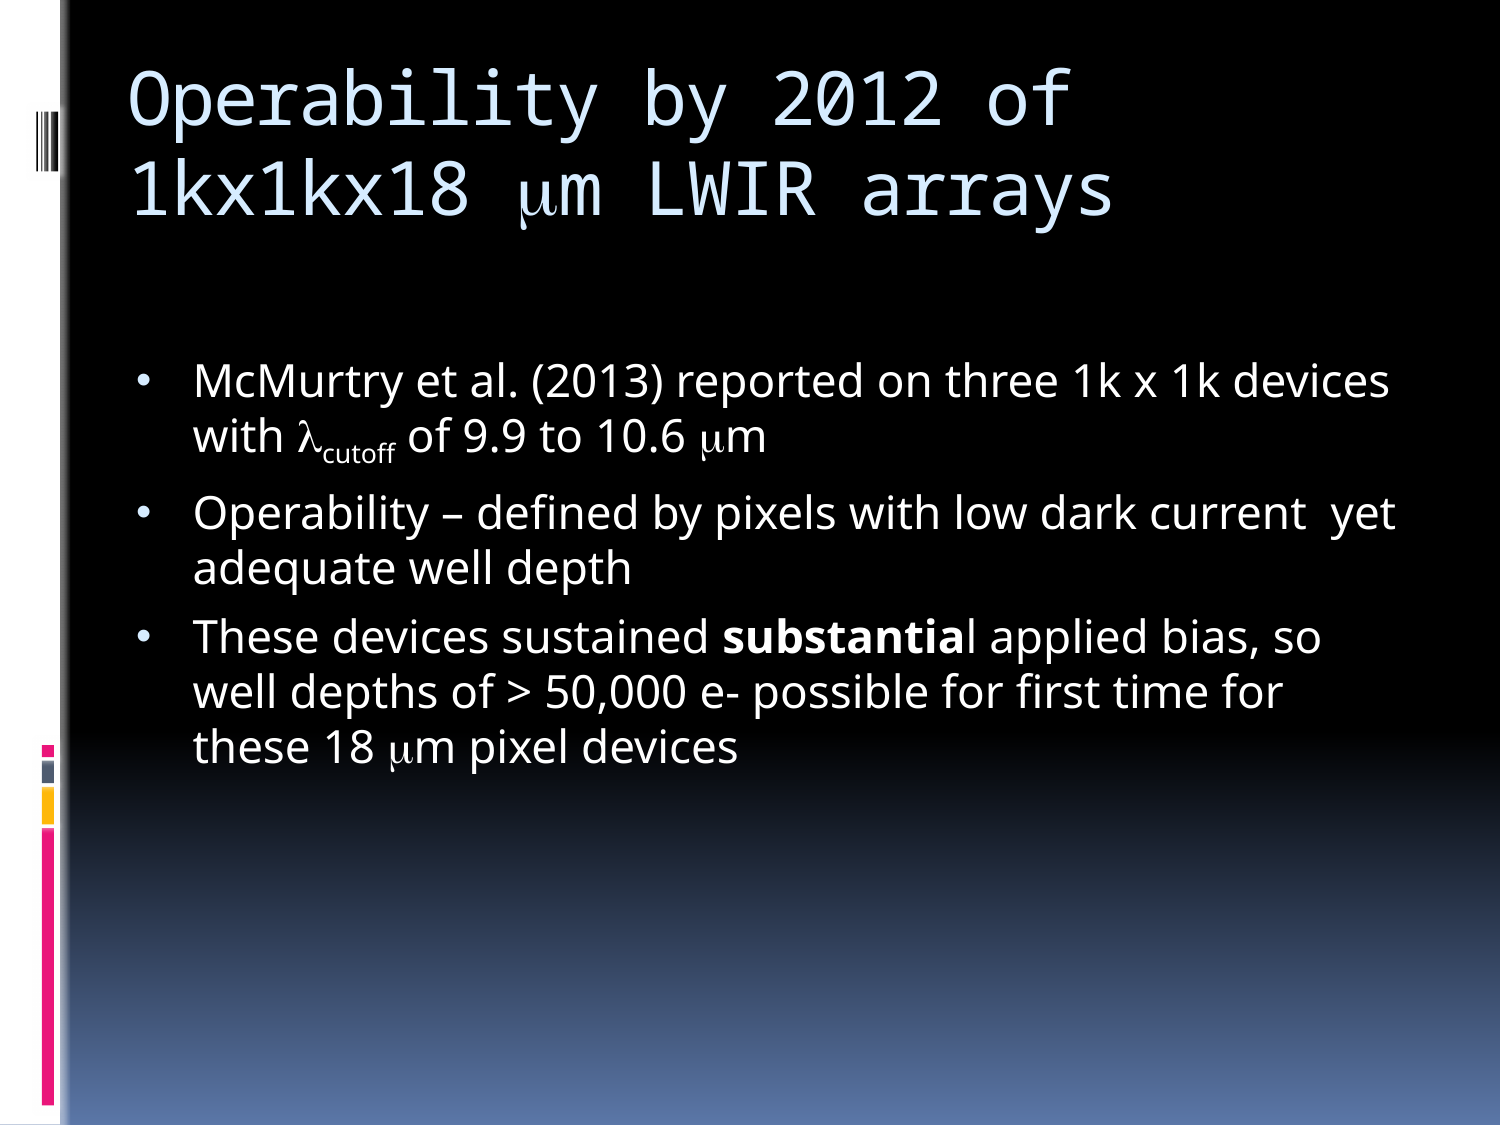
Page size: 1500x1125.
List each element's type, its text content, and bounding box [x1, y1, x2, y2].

list McMurtry et al. (2013) reported on three 1k x 1k devices with lcutoff of 9.9 to 10.6 mm Operability – defined by pixels with low dark current yet adequate well depth These devices sustained substantial applied bias, so well depths of > 50,000 e- possible for first time for these 18 mm pixel devices [112, 275, 1413, 1025]
title Operability by 2012 of 1kx1kx18 mm LWIR arrays [112, 44, 1463, 236]
